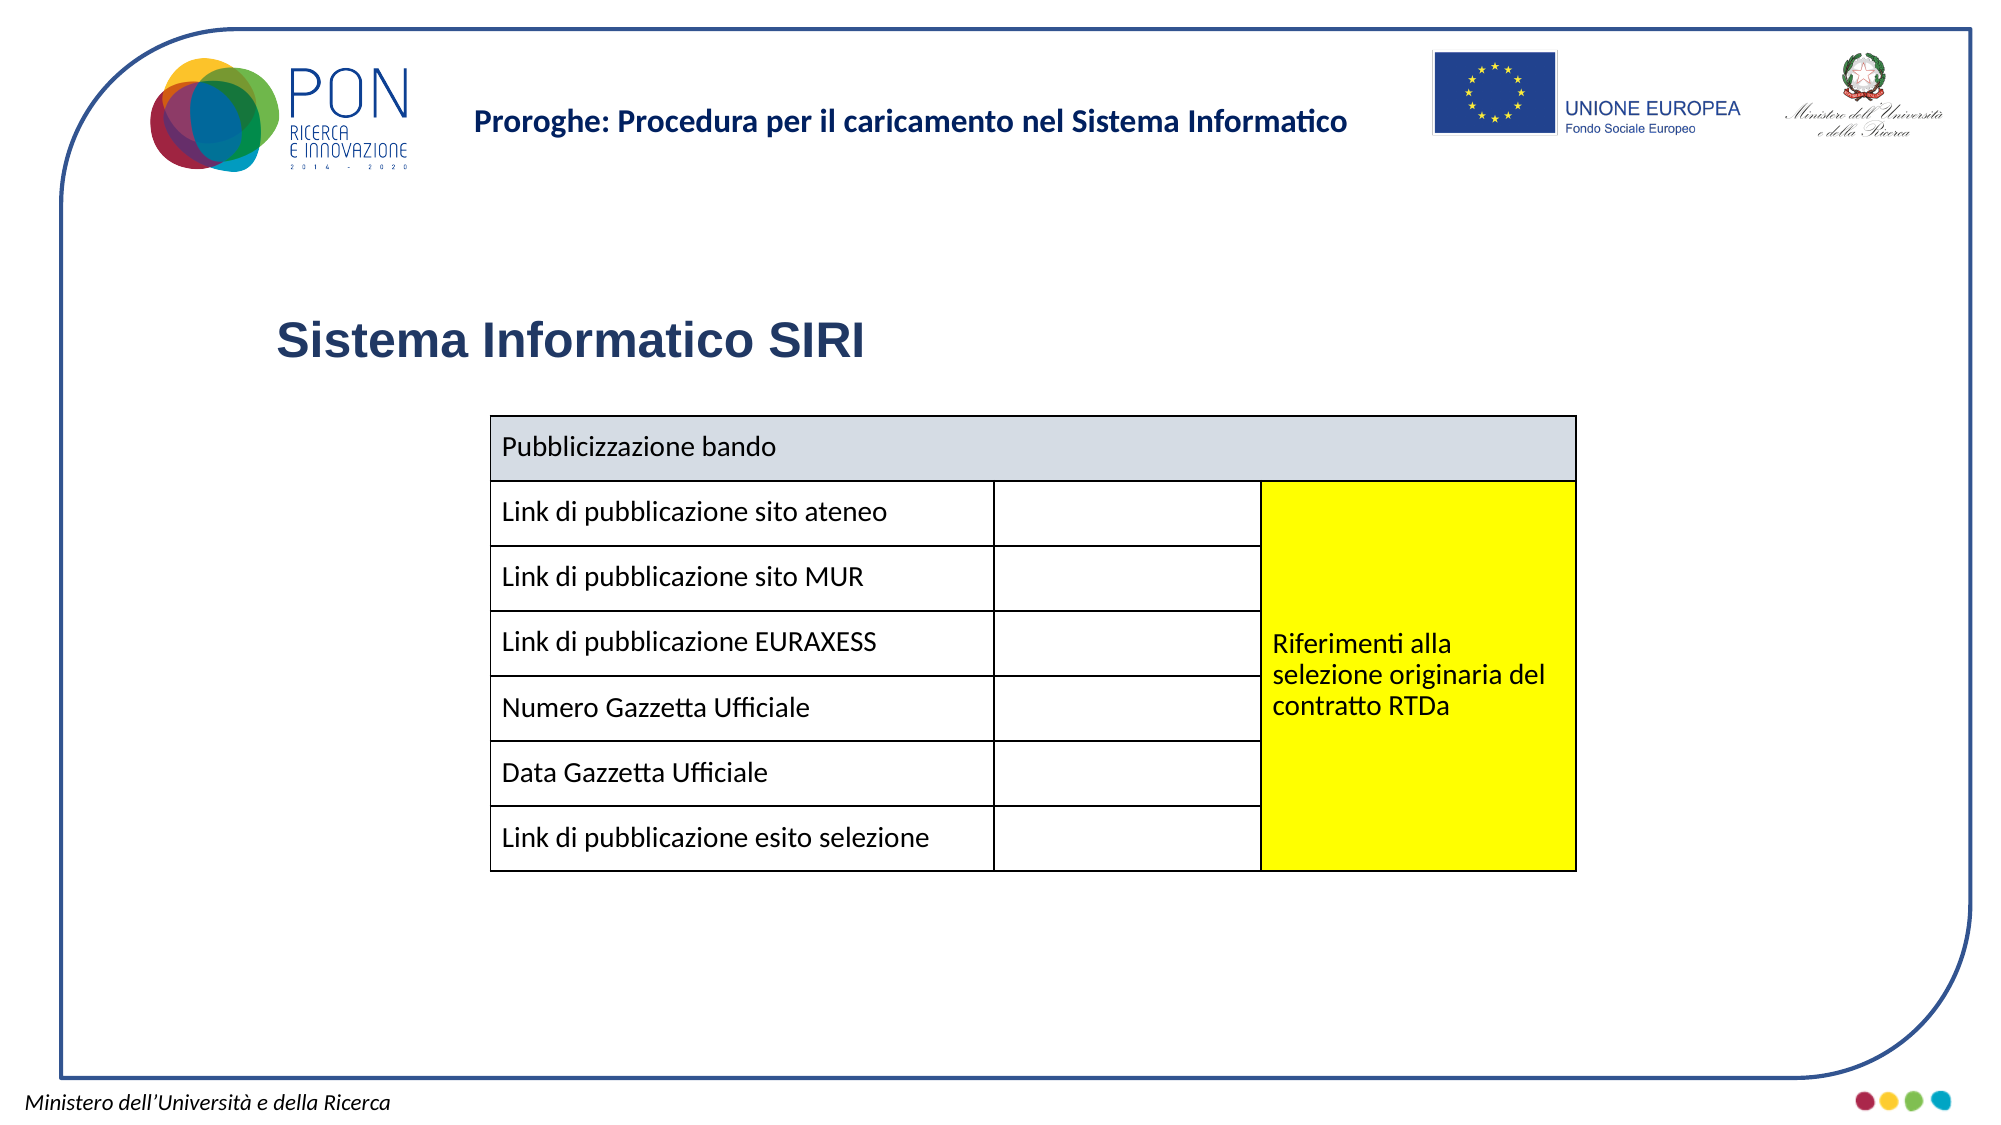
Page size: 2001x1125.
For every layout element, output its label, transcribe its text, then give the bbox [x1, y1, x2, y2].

table_cell [995, 742, 1260, 805]
table_cell Numero Gazzetta Ufficiale [491, 677, 993, 740]
table_cell [995, 547, 1260, 610]
table_header Pubblicizzazione bando [491, 417, 1575, 480]
table_cell [995, 677, 1260, 740]
table_cell Data Gazzetta Ufficiale [491, 742, 993, 805]
table_cell [995, 807, 1260, 870]
table_cell Link di pubblicazione EURAXESS [491, 612, 993, 675]
table_cell Link di pubblicazione sito MUR [491, 547, 993, 610]
picture [1851, 1086, 1958, 1119]
text_box [59, 27, 1973, 1081]
table_cell [995, 612, 1260, 675]
table_cell [995, 482, 1260, 545]
table_cell Riferimenti alla selezione originaria del contratto RTDa [1262, 482, 1575, 870]
table_cell Link di pubblicazione esito selezione [491, 807, 993, 870]
picture [136, 44, 158, 57]
table_cell Link di pubblicazione sito ateneo [491, 482, 993, 545]
